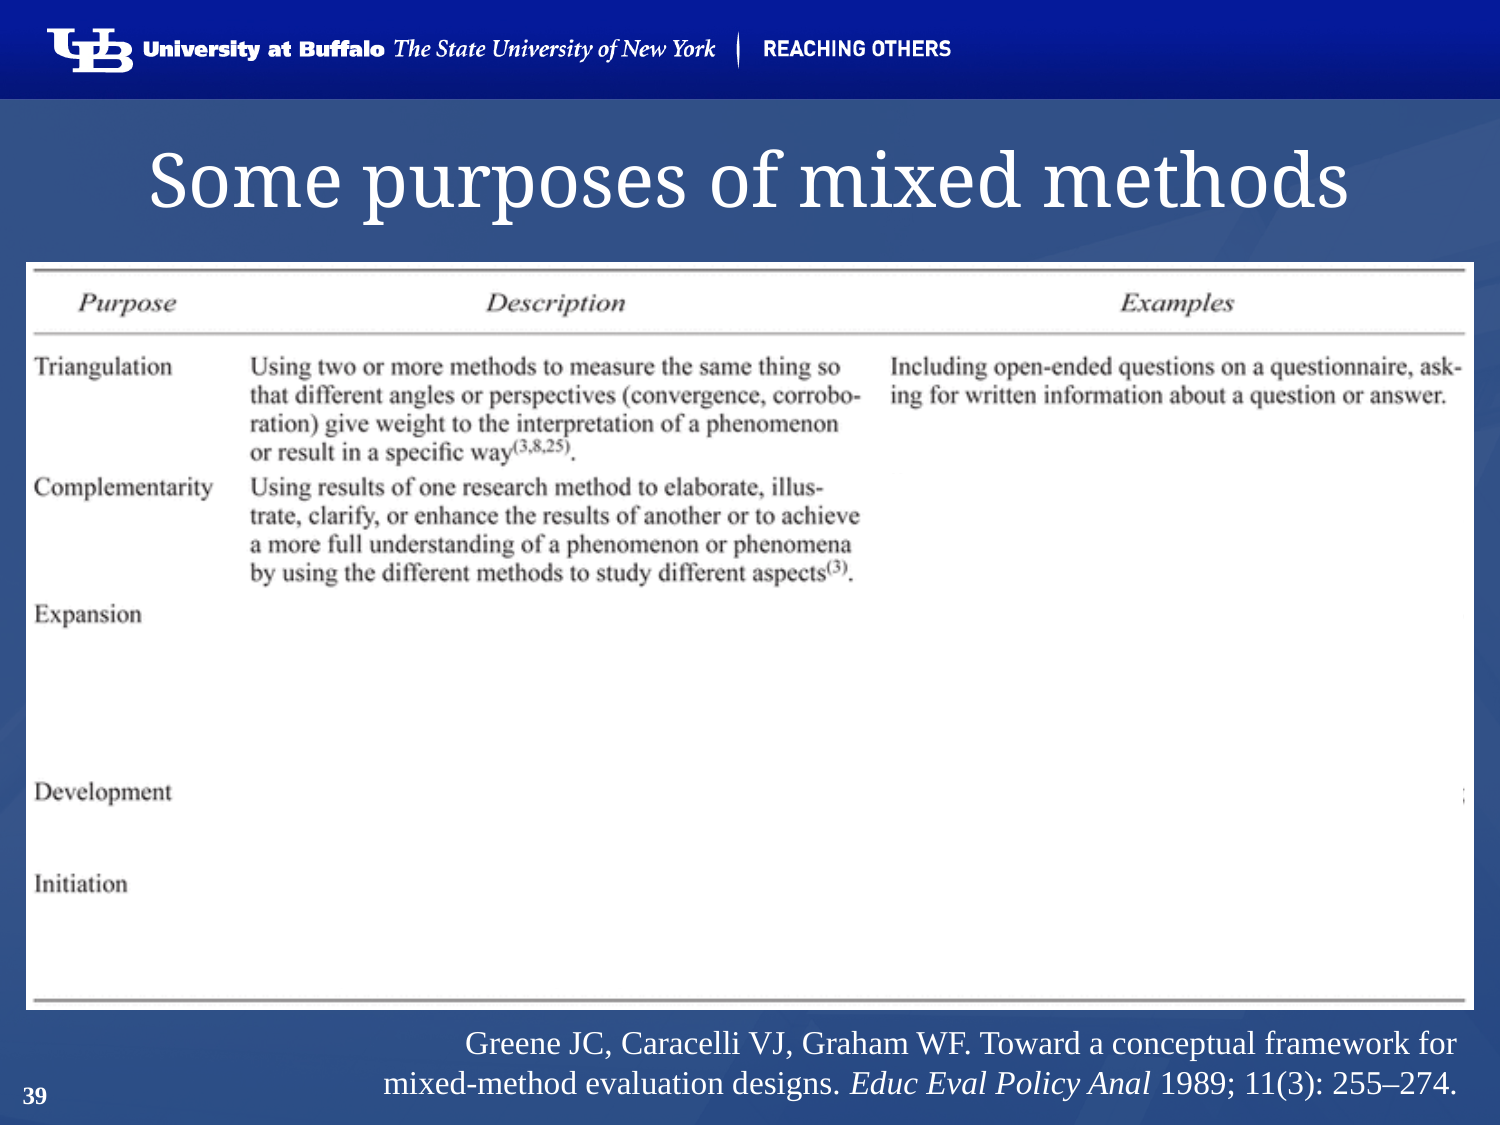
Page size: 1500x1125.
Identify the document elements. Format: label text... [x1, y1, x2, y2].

title Some purposes of mixed methods [37, 125, 1463, 250]
text_box Greene JC, Caracelli VJ, Graham WF. Toward a conceptual framework for mixed-method evaluation designs. Educ Eval Policy Anal 1989; 11(3): 255–274. [360, 1017, 1474, 1109]
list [26, 262, 1474, 1010]
picture [0, 0, 1500, 99]
slide_number 39 [0, 1065, 63, 1125]
